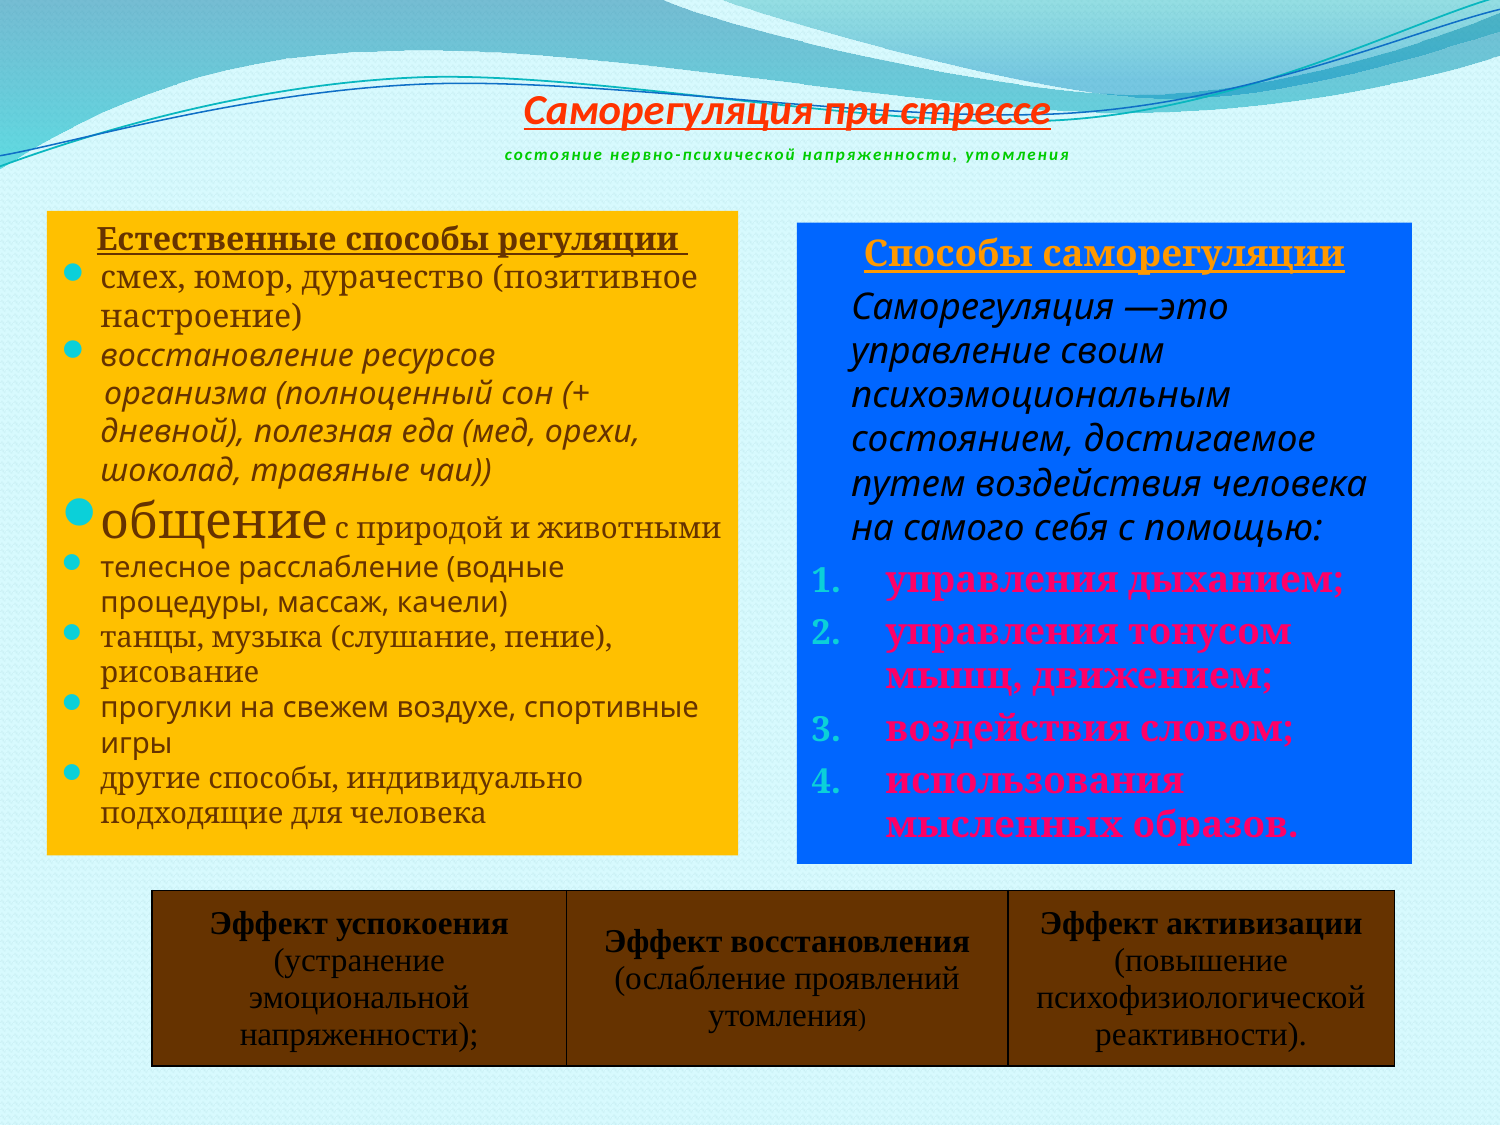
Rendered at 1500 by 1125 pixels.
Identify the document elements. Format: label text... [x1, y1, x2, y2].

list Естественные способы регуляции смех, юмор, дурачество (позитивное настроение) восстановление ресурсов организма (полноценный сон (+ дневной), полезная еда (мед, орехи, шоколад, травяные чаи)) общение с природой и животными телесное расслабление (водные процедуры, массаж, качели) танцы, музыка (слушание, пение), рисование прогулки на свежем воздухе, спортивные игры другие способы, индивидуально подходящие для человека [46, 210, 739, 856]
table_header Эффект активизации (повышение психофизиологической реактивности). [1009, 891, 1394, 1065]
table_header Эффект успокоения (устранение эмоциональной напряженности); [153, 891, 566, 1065]
table_header Эффект восстановления (ослабление проявлений утомления) [567, 891, 1007, 1065]
title Саморегуляция при стрессе состояние нервно-психической напряженности, утомления [75, 46, 1500, 164]
list Способы саморегуляции Саморегуляция —это управление своим психоэмоциональным состоянием, достигаемое путем воздействия человека на самого себя с помощью: управления дыханием; управления тонусом мышц, движением; воздействия словом; использования мысленных образов. [796, 222, 1412, 864]
